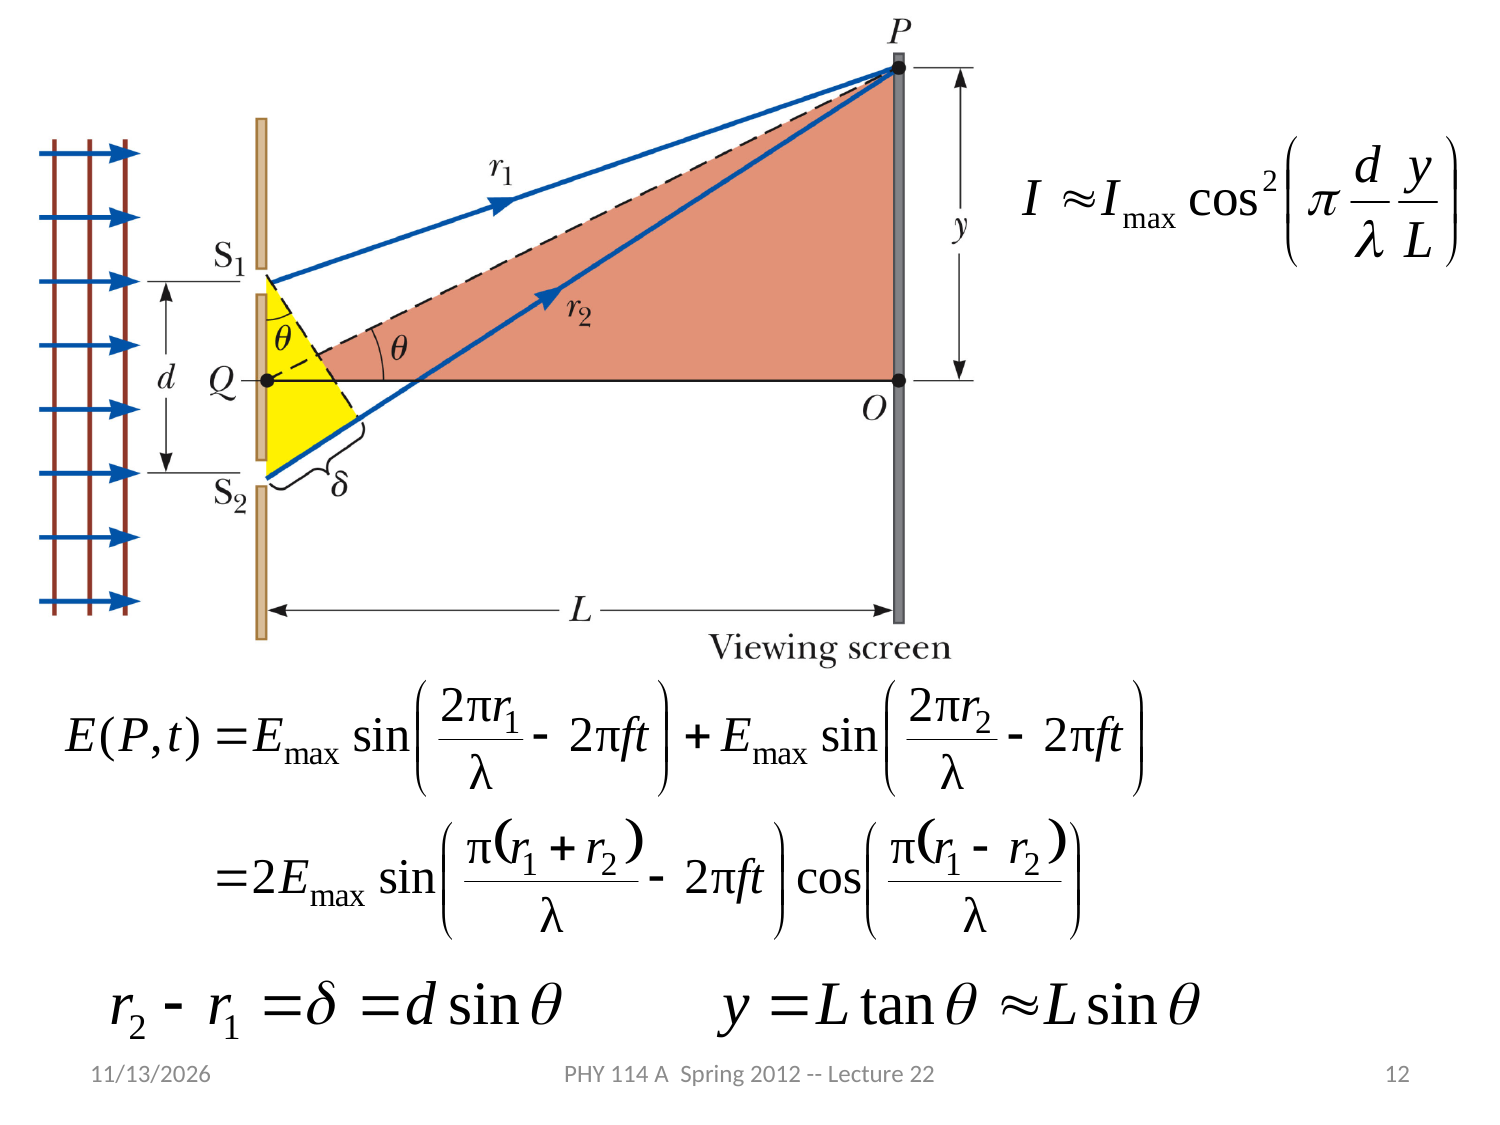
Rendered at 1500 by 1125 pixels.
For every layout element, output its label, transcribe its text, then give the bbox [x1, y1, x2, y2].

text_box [60, 674, 1153, 946]
picture [37, 12, 976, 682]
slide_number 12 [1074, 1042, 1425, 1103]
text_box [1012, 124, 1474, 347]
footer PHY 114 A Spring 2012 -- Lecture 22 [512, 1059, 988, 1103]
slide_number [75, 1042, 425, 1103]
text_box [99, 962, 1212, 1051]
